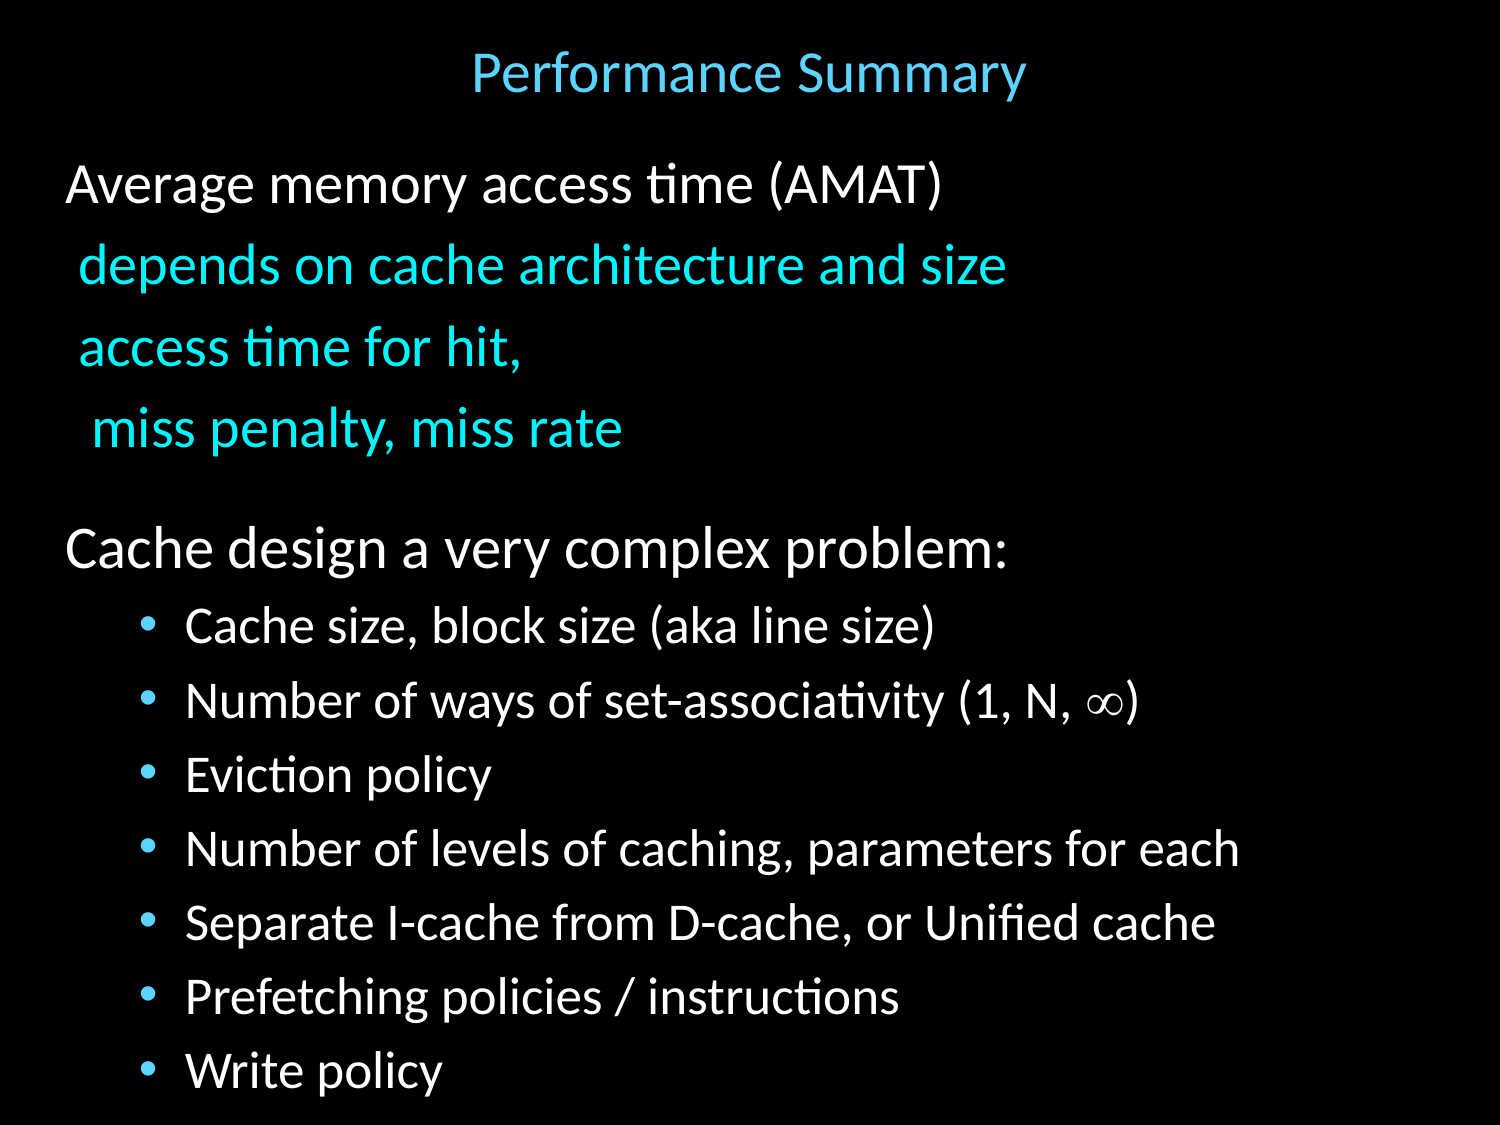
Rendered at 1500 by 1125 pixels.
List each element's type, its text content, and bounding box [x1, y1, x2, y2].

title Performance Summary [37, 24, 1463, 113]
text_box Cache design a very complex problem: Cache size, block size (aka line size) Number of ways of set-associativity (1, N, ) Eviction policy Number of levels of caching, parameters for each Separate I-cache from D-cache, or Unified cache Prefetching policies / instructions Write policy [49, 499, 1388, 1113]
list Average memory access time (AMAT) depends on cache architecture and size access time for hit, miss penalty, miss rate [50, 137, 1500, 1063]
